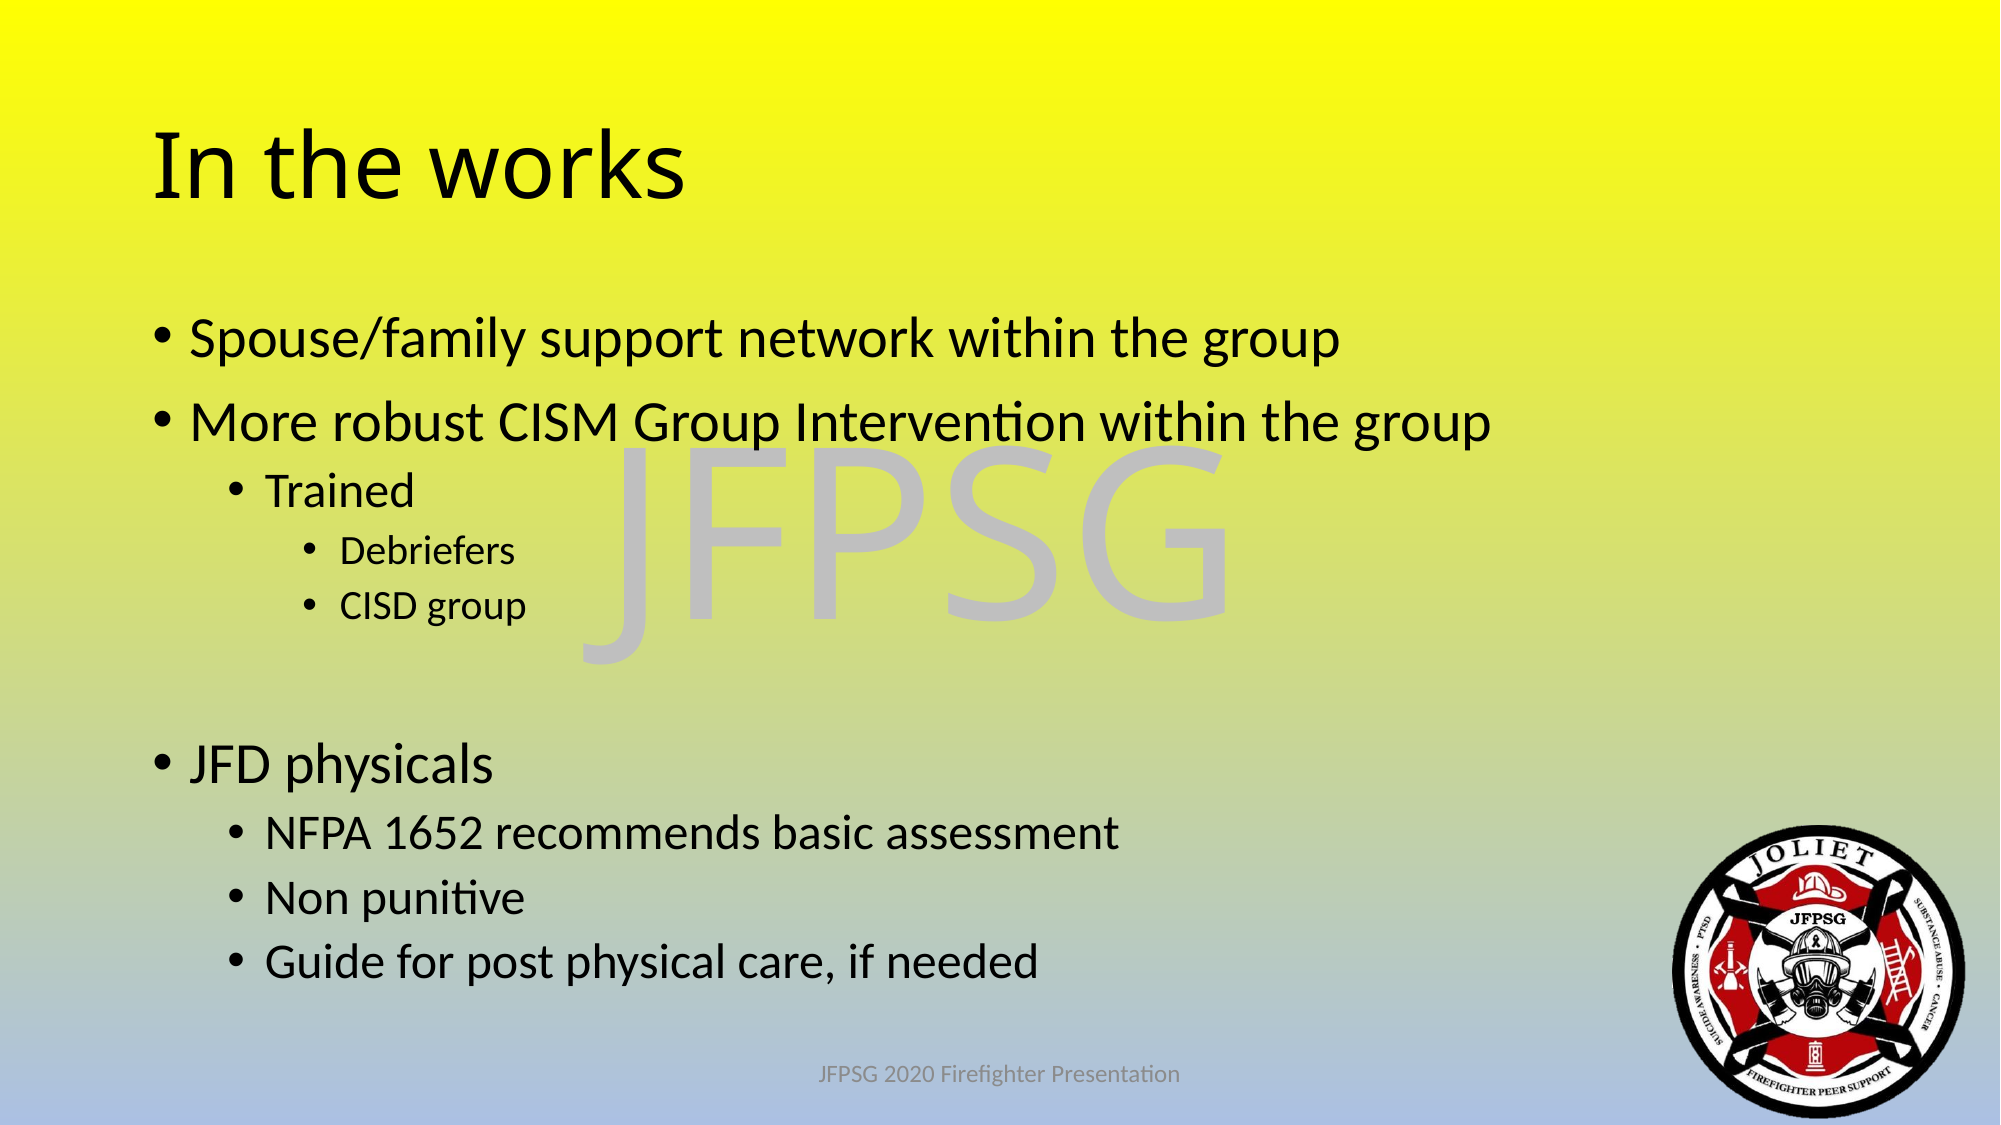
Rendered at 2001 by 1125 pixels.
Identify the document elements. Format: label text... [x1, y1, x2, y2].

footer JFPSG 2020 Firefighter Presentation [662, 1042, 1338, 1103]
list Spouse/family support network within the group More robust CISM Group Intervention within the group Trained Debriefers CISD group JFD physicals NFPA 1652 recommends basic assessment Non punitive Guide for post physical care, if needed [137, 299, 1863, 1014]
title In the works [137, 59, 1863, 278]
picture [1658, 819, 1978, 1125]
